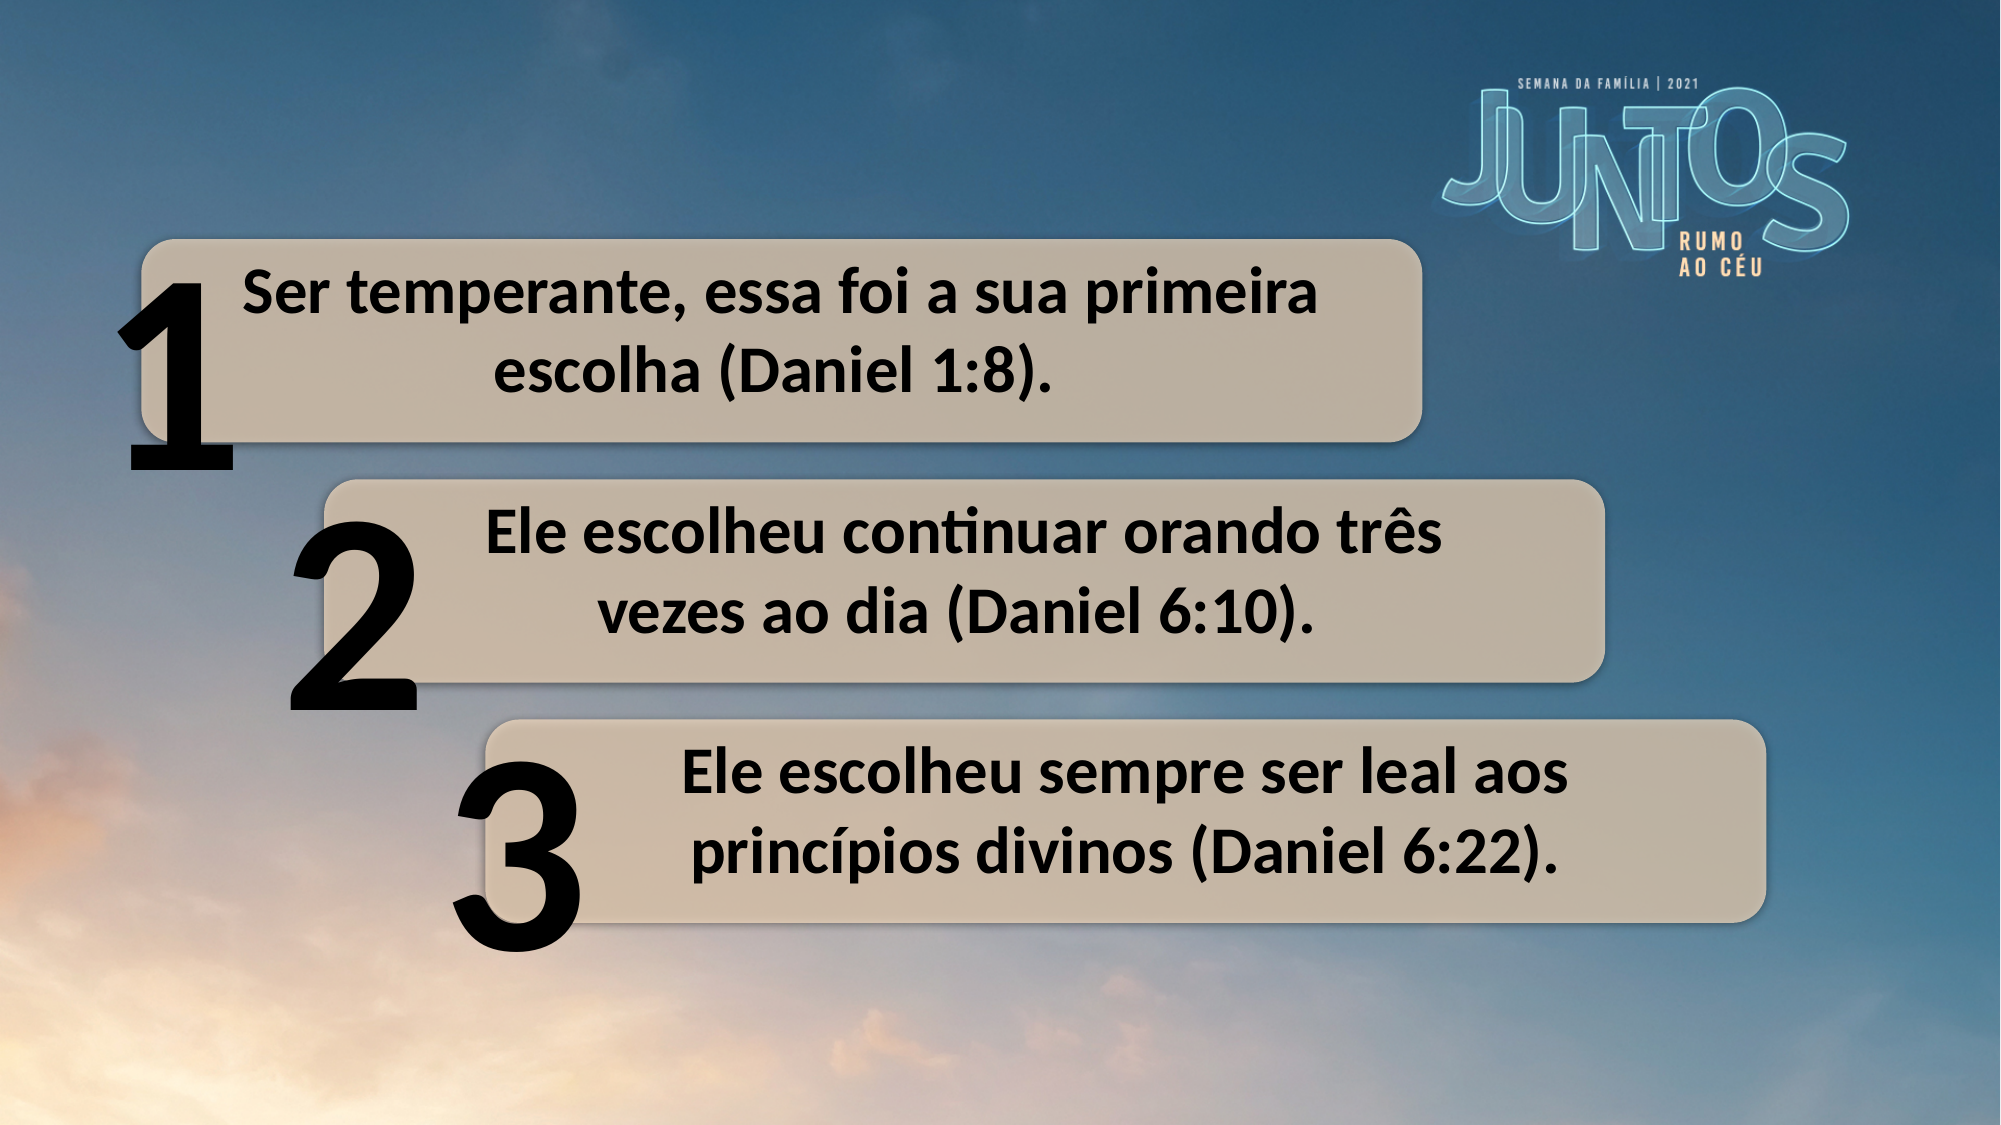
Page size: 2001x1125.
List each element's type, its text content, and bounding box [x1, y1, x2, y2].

text_box [392, 479, 1606, 683]
text_box 1 [83, 175, 209, 536]
text_box 2 [266, 415, 392, 776]
text_box Ser temperante, essa foi a sua primeira escolha (Daniel 1:8). [174, 238, 1390, 414]
text_box Ele escolheu continuar orando três vezes ao dia (Daniel 6:10). [356, 479, 1573, 654]
picture [0, 0, 2001, 1125]
text_box [553, 719, 1767, 923]
text_box 3 [427, 655, 553, 1016]
text_box Ele escolheu sempre ser leal aos princípios divinos (Daniel 6:22). [518, 719, 1734, 895]
text_box [209, 239, 1423, 443]
